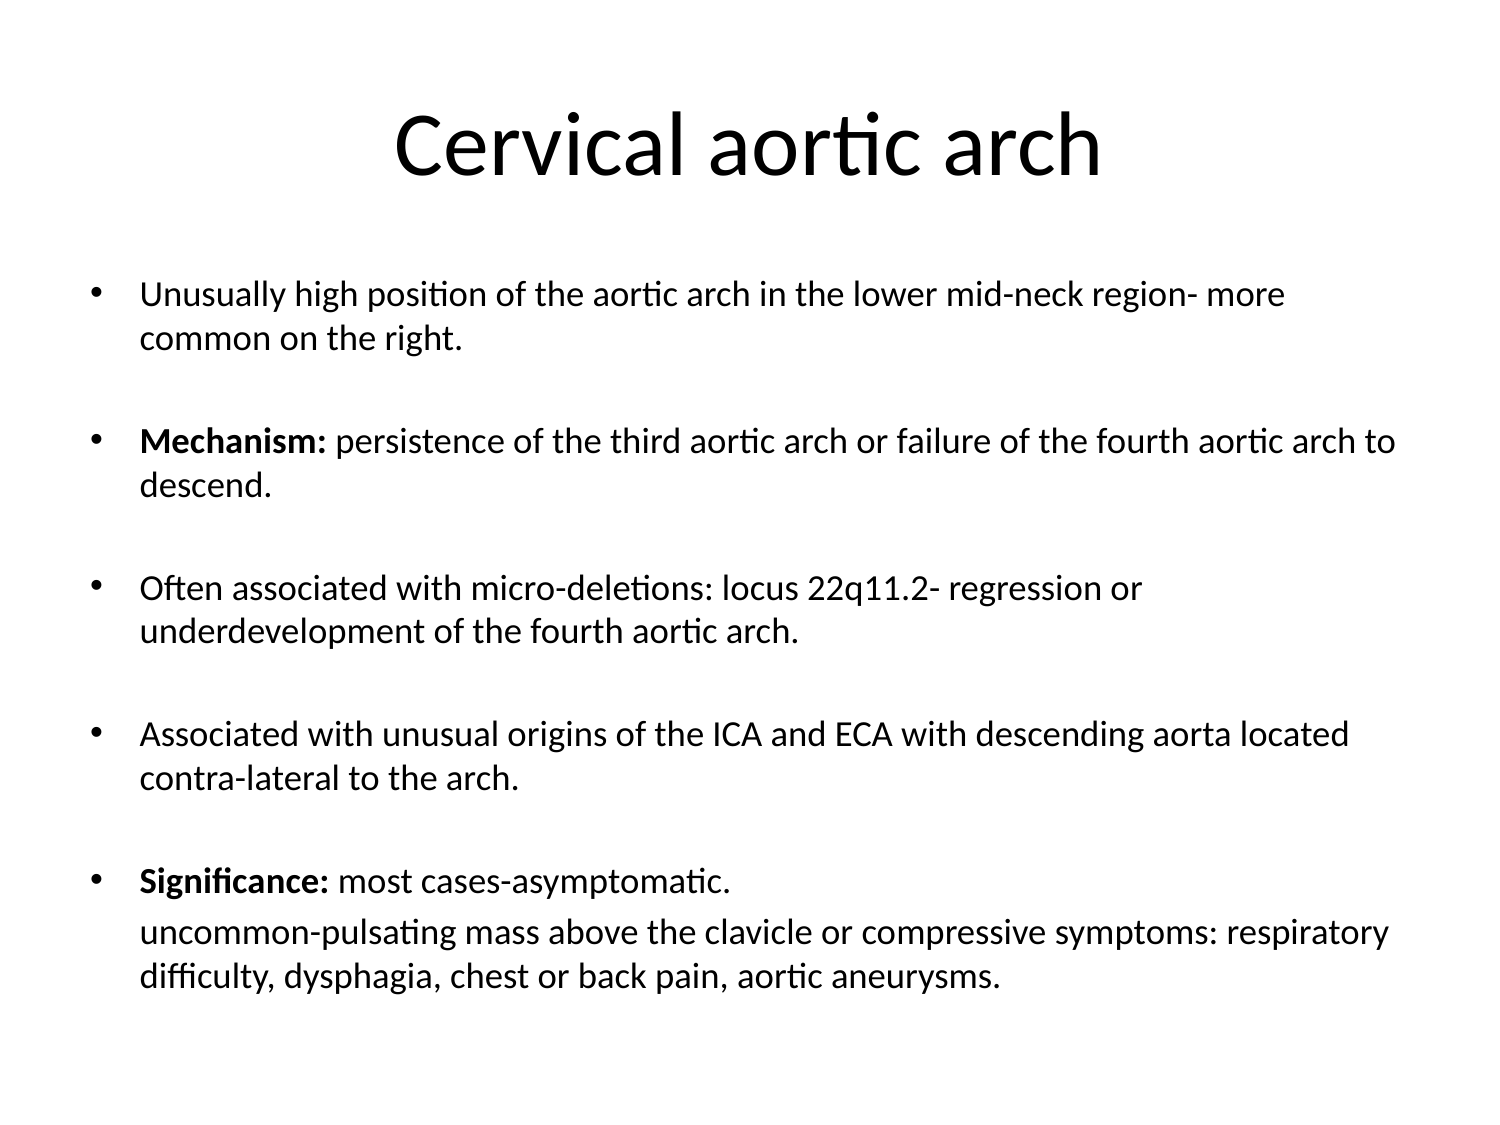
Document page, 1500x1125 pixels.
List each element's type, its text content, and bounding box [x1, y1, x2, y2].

title Cervical aortic arch [75, 45, 1425, 233]
list Unusually high position of the aortic arch in the lower mid-neck region- more common on the right. Mechanism: persistence of the third aortic arch or failure of the fourth aortic arch to descend. Often associated with micro-deletions: locus 22q11.2- regression or underdevelopment of the fourth aortic arch. Associated with unusual origins of the ICA and ECA with descending aorta located contra-lateral to the arch. Significance: most cases-asymptomatic. uncommon-pulsating mass above the clavicle or compressive symptoms: respiratory difficulty, dysphagia, chest or back pain, aortic aneurysms. [75, 262, 1425, 1005]
